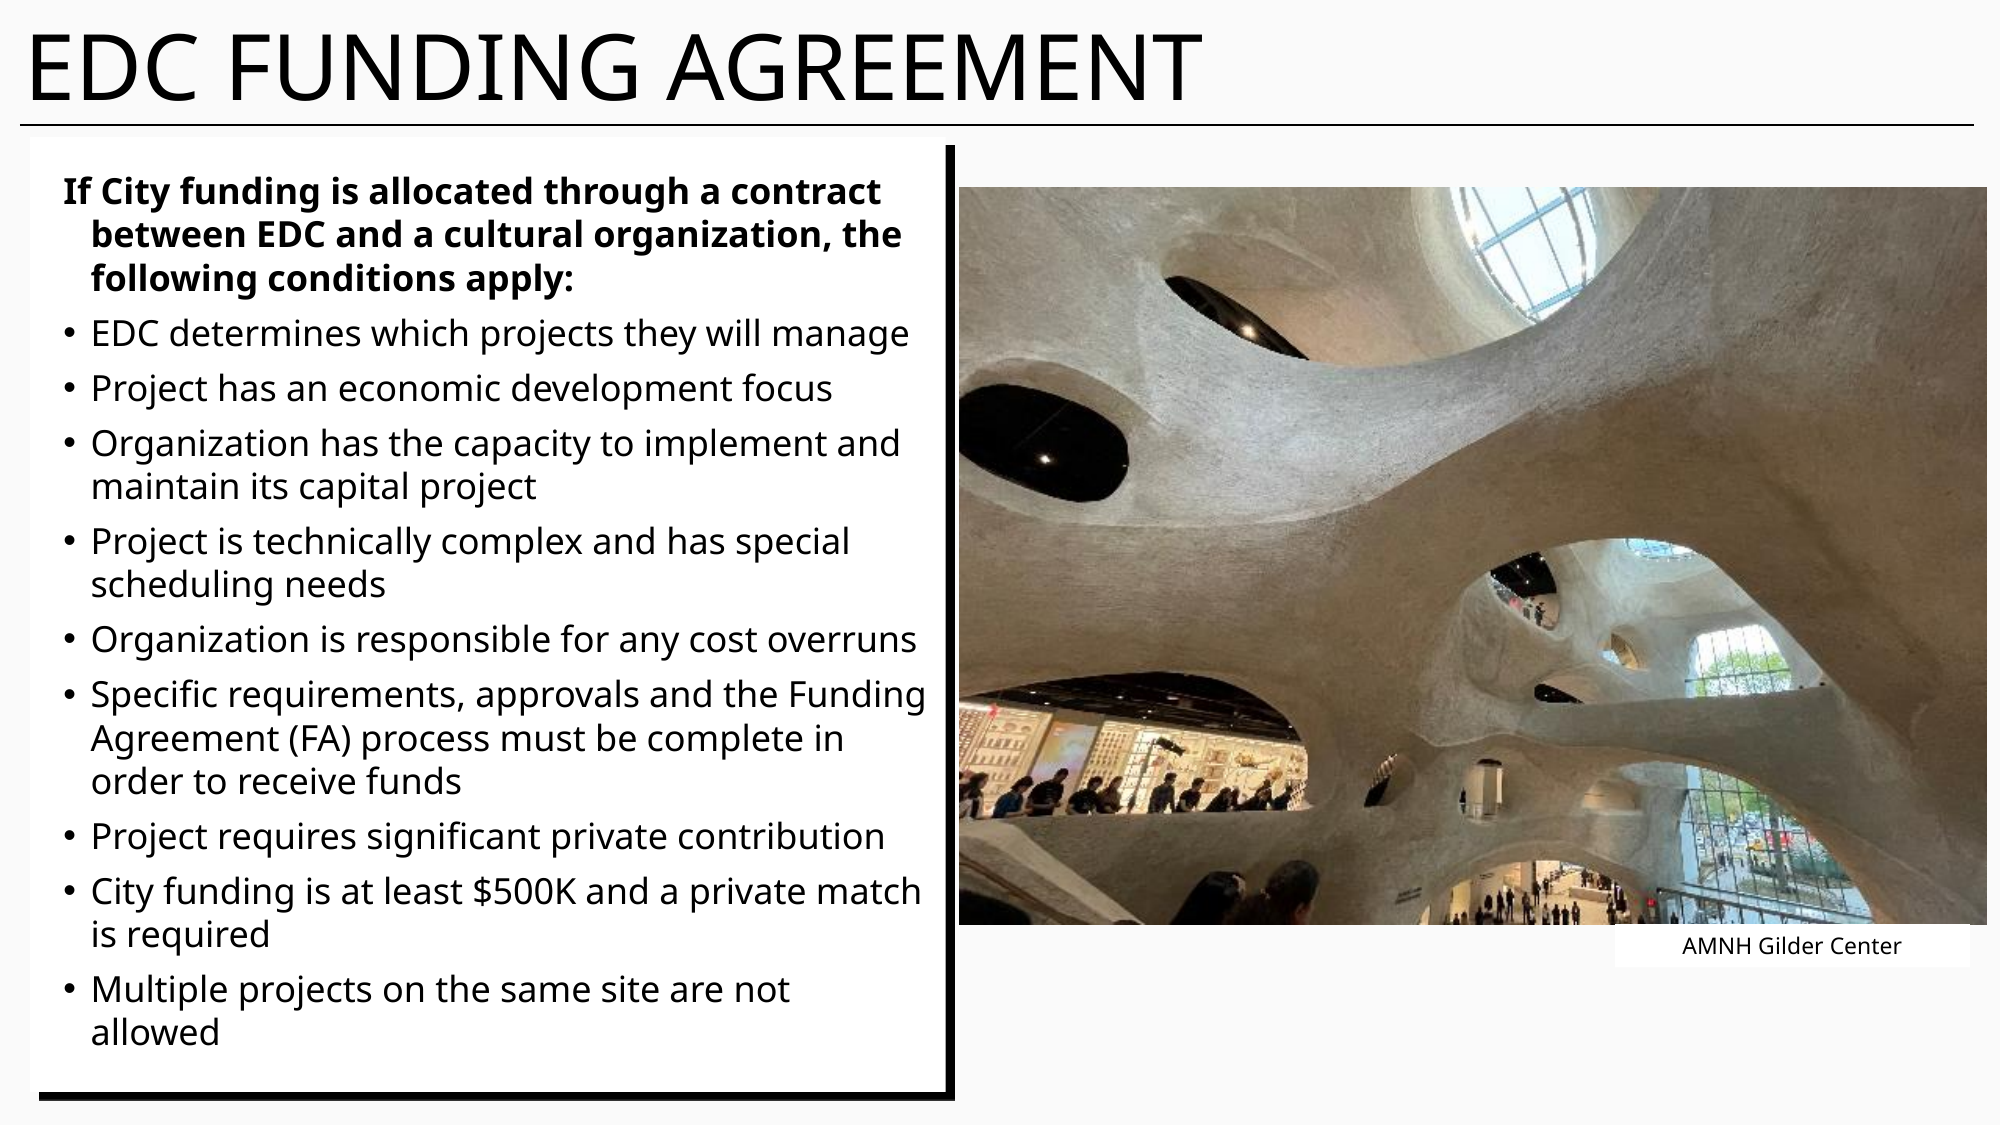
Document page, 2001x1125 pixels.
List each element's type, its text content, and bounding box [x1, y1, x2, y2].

title EDC FUNDING AGREEMENT [0, 0, 2000, 128]
picture [958, 186, 1987, 925]
text_box AMNH Gilder Center [1615, 935, 1970, 968]
list If City funding is allocated through a contract between EDC and a cultural organization, the following conditions apply: EDC determines which projects they will manage Project has an economic development focus Organization has the capacity to implement and maintain its capital project Project is technically complex and has special scheduling needs Organization is responsible for any cost overruns Specific requirements, approvals and the Funding Agreement (FA) process must be complete in order to receive funds Project requires significant private contribution City funding is at least $500K and a private match is required Multiple projects on the same site are not allowed [29, 136, 946, 1093]
